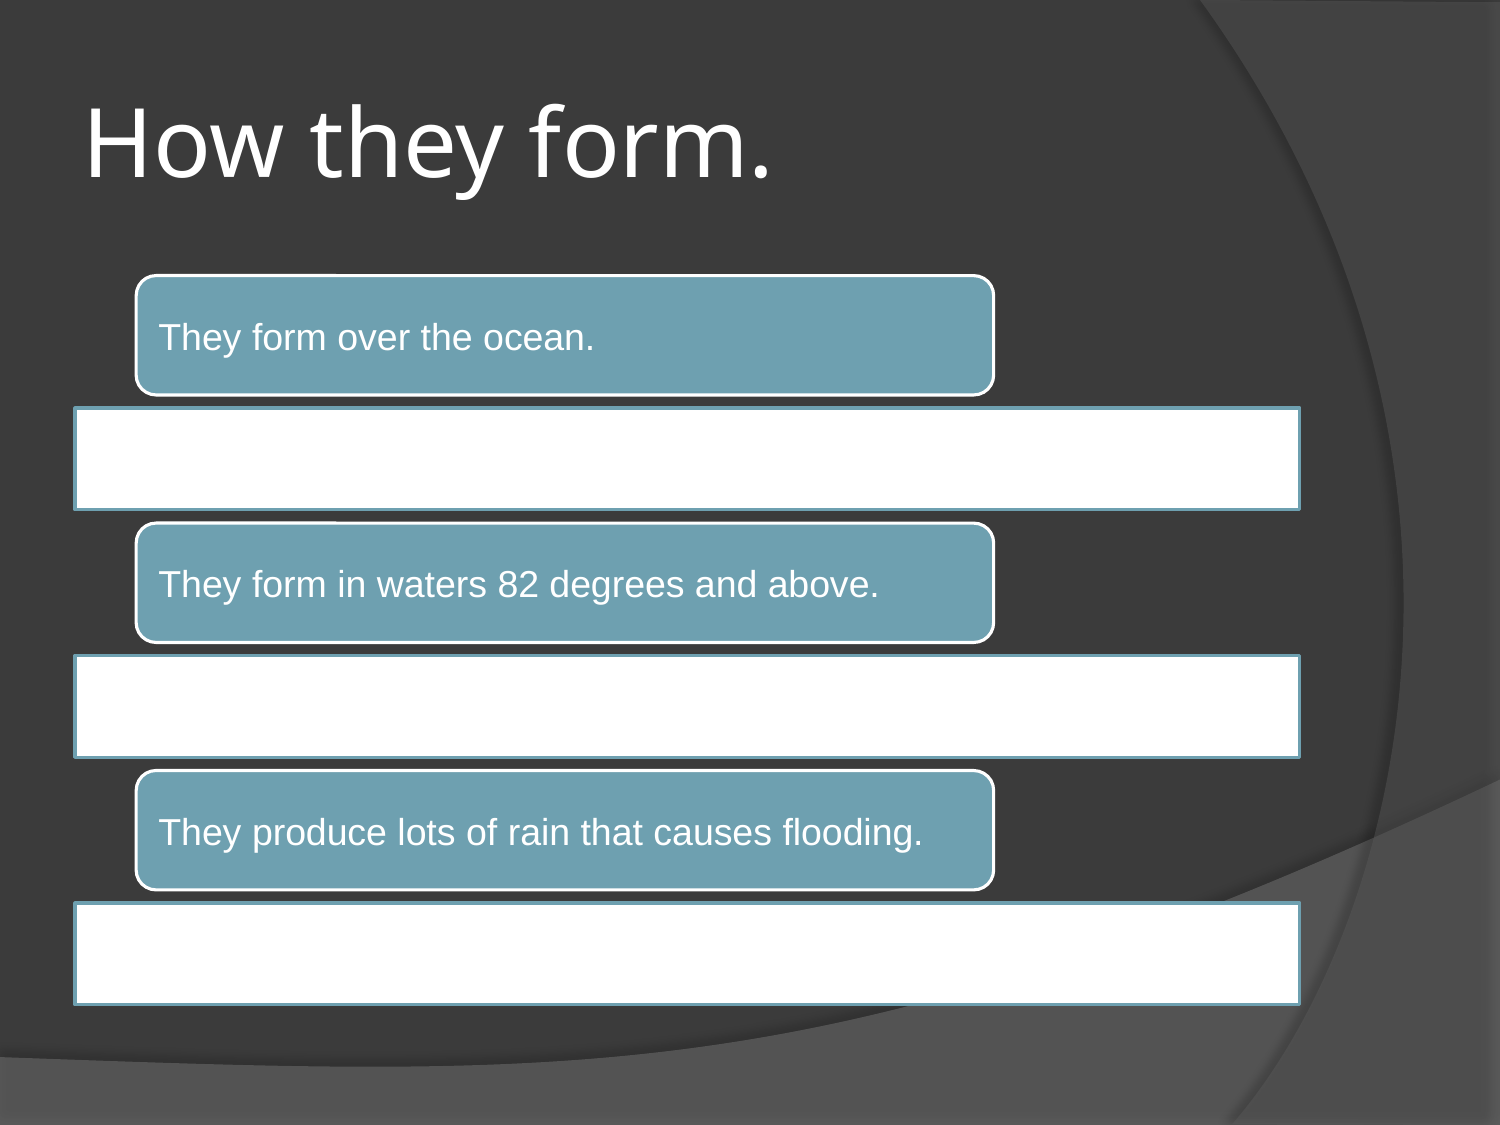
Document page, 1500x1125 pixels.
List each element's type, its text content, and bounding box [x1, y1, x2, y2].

title How they form. [75, 45, 1300, 233]
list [74, 262, 1301, 1006]
